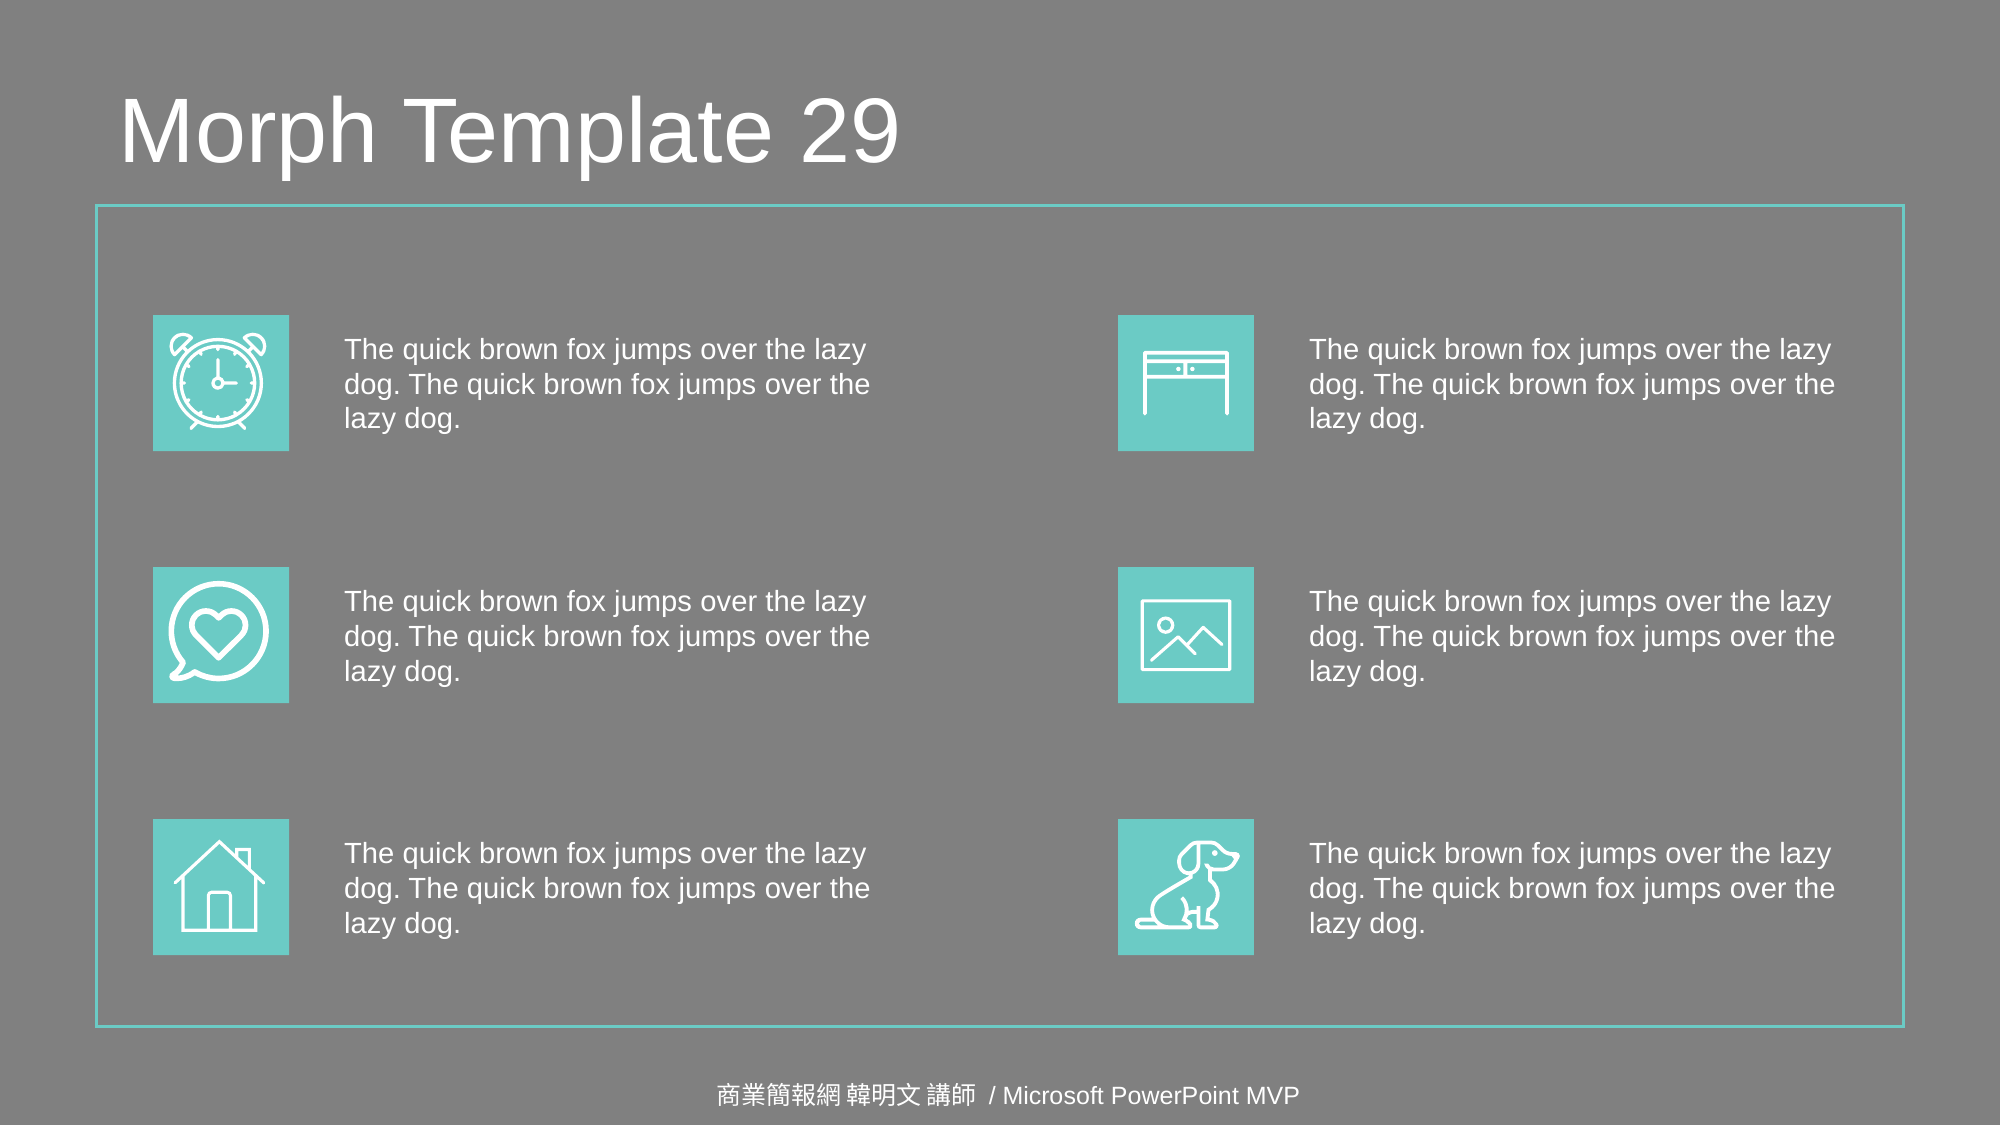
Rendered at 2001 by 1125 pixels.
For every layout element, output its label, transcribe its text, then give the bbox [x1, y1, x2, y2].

text_box The quick brown fox jumps over the lazy dog. The quick brown fox jumps over the lazy dog. [329, 322, 887, 443]
text_box [173, 839, 265, 932]
text_box [152, 818, 290, 956]
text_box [1140, 599, 1232, 672]
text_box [1142, 350, 1229, 416]
text_box [1117, 314, 1255, 452]
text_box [169, 332, 265, 430]
text_box Morph Template 29 [104, 63, 963, 189]
footer 商業簡報網 韓明文 講師 / Microsoft PowerPoint MVP [671, 1065, 1347, 1125]
text_box The quick brown fox jumps over the lazy dog. The quick brown fox jumps over the lazy dog. [1294, 322, 1852, 443]
text_box [152, 566, 290, 704]
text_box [1134, 840, 1240, 930]
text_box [168, 580, 269, 682]
text_box [152, 314, 290, 452]
text_box The quick brown fox jumps over the lazy dog. The quick brown fox jumps over the lazy dog. [329, 574, 887, 695]
text_box The quick brown fox jumps over the lazy dog. The quick brown fox jumps over the lazy dog. [1294, 826, 1852, 947]
text_box [1117, 566, 1255, 704]
text_box [96, 204, 1904, 1027]
text_box [1117, 818, 1255, 956]
text_box The quick brown fox jumps over the lazy dog. The quick brown fox jumps over the lazy dog. [329, 826, 887, 947]
text_box The quick brown fox jumps over the lazy dog. The quick brown fox jumps over the lazy dog. [1294, 574, 1852, 695]
